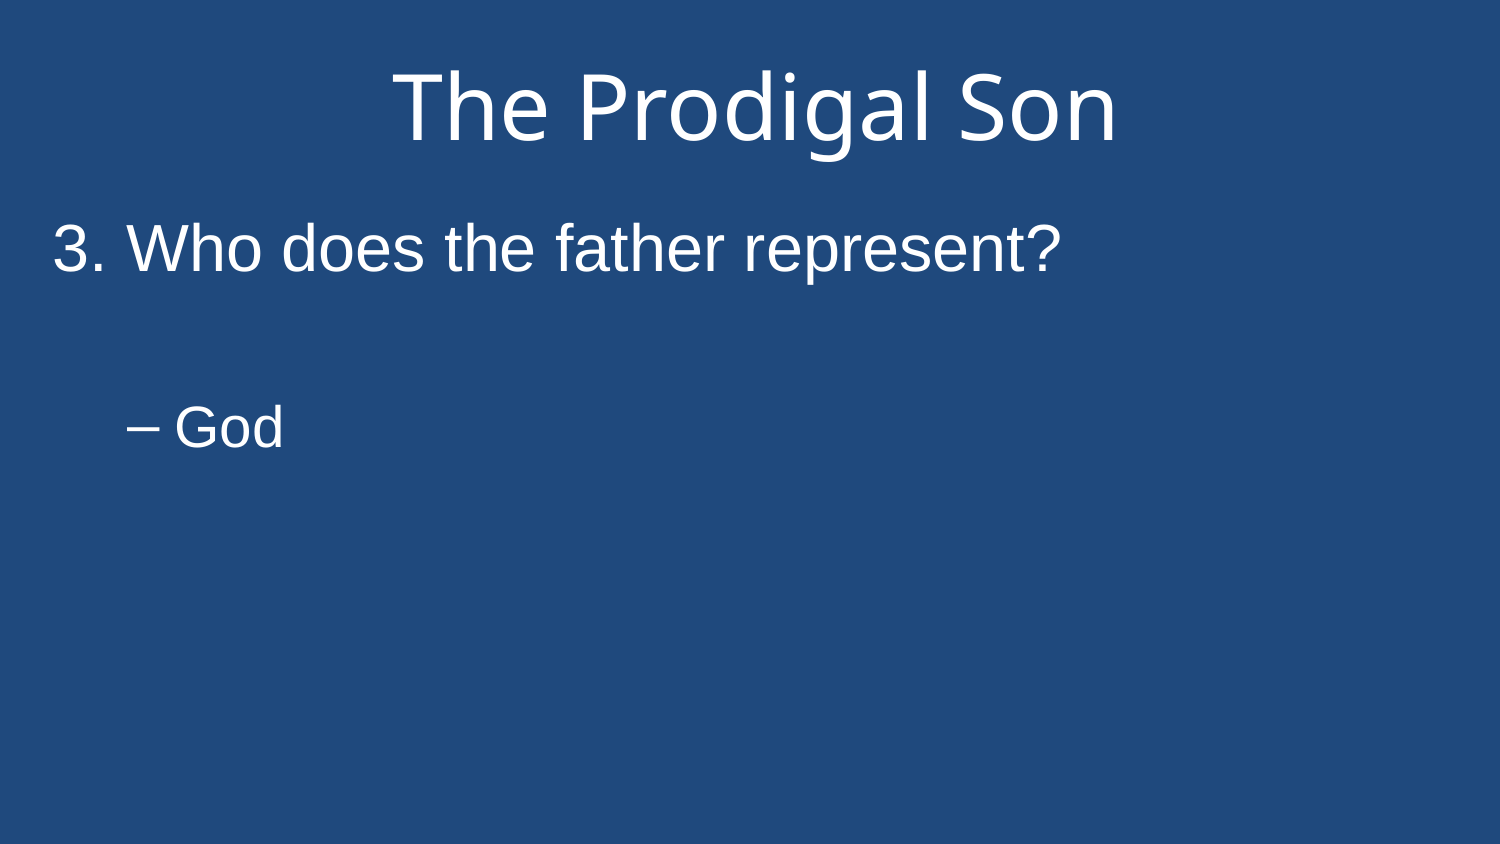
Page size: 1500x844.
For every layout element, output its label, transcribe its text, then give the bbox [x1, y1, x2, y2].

title The Prodigal Son [37, 33, 1475, 175]
list 3. Who does the father represent? God [37, 196, 1475, 822]
